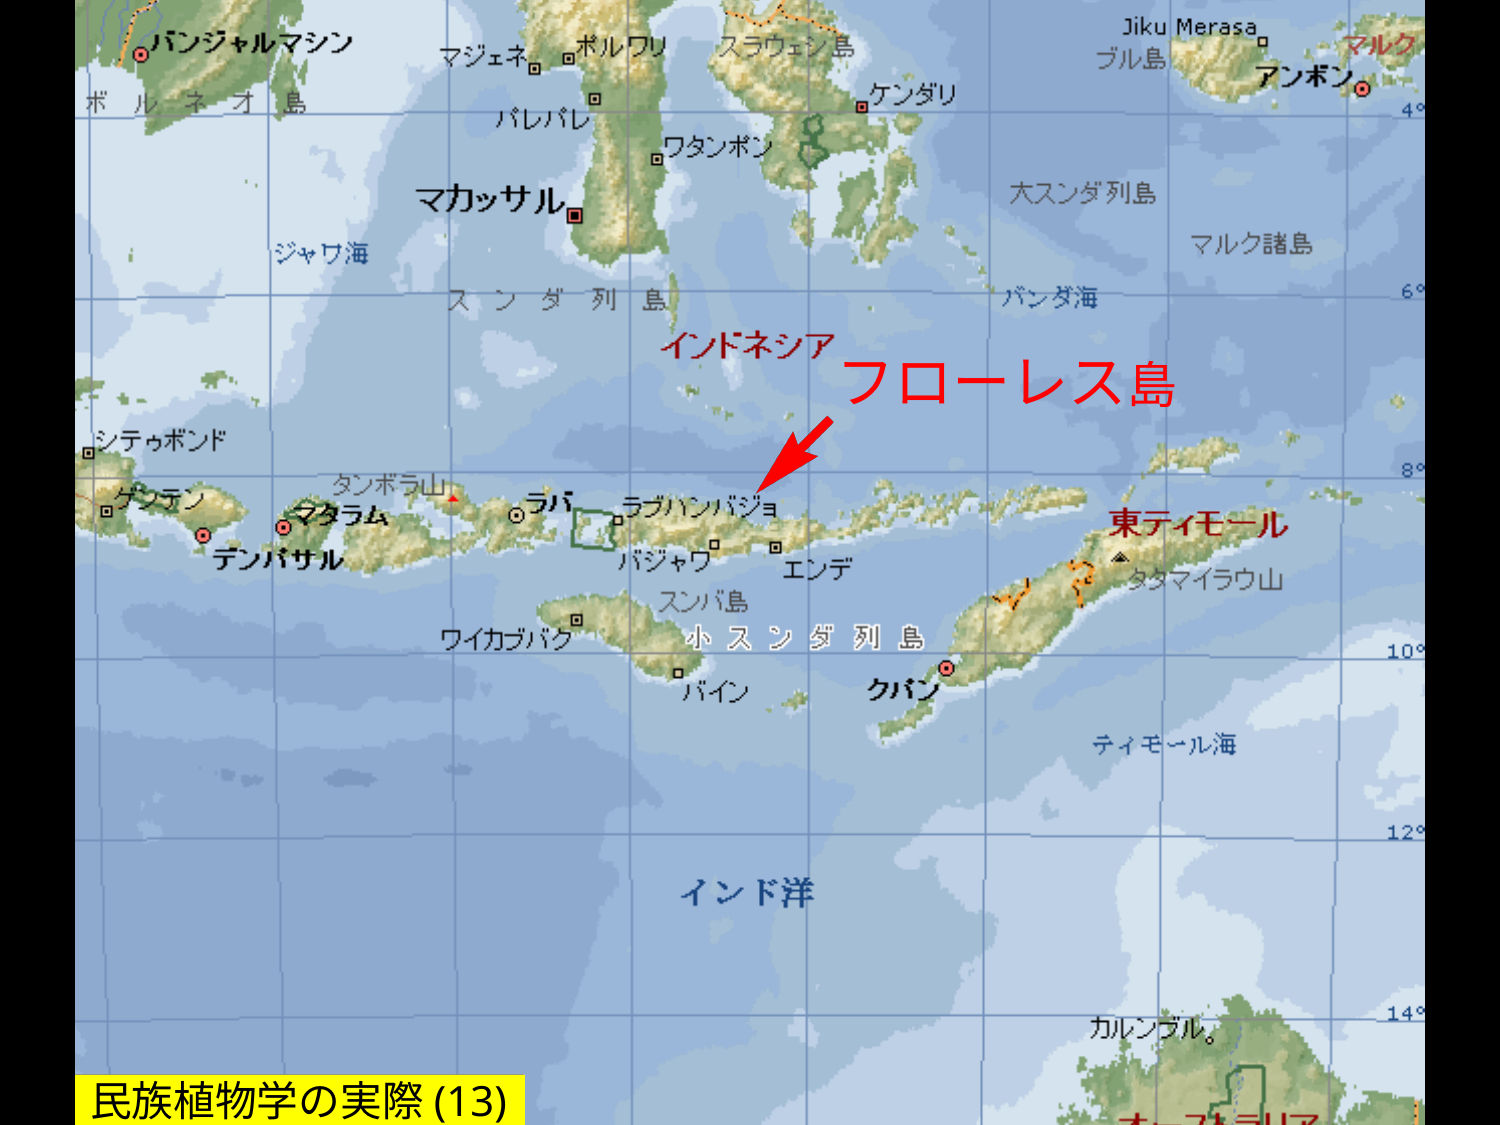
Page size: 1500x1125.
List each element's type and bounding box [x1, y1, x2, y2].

picture [74, 0, 1425, 1125]
text_box [736, 337, 1193, 513]
